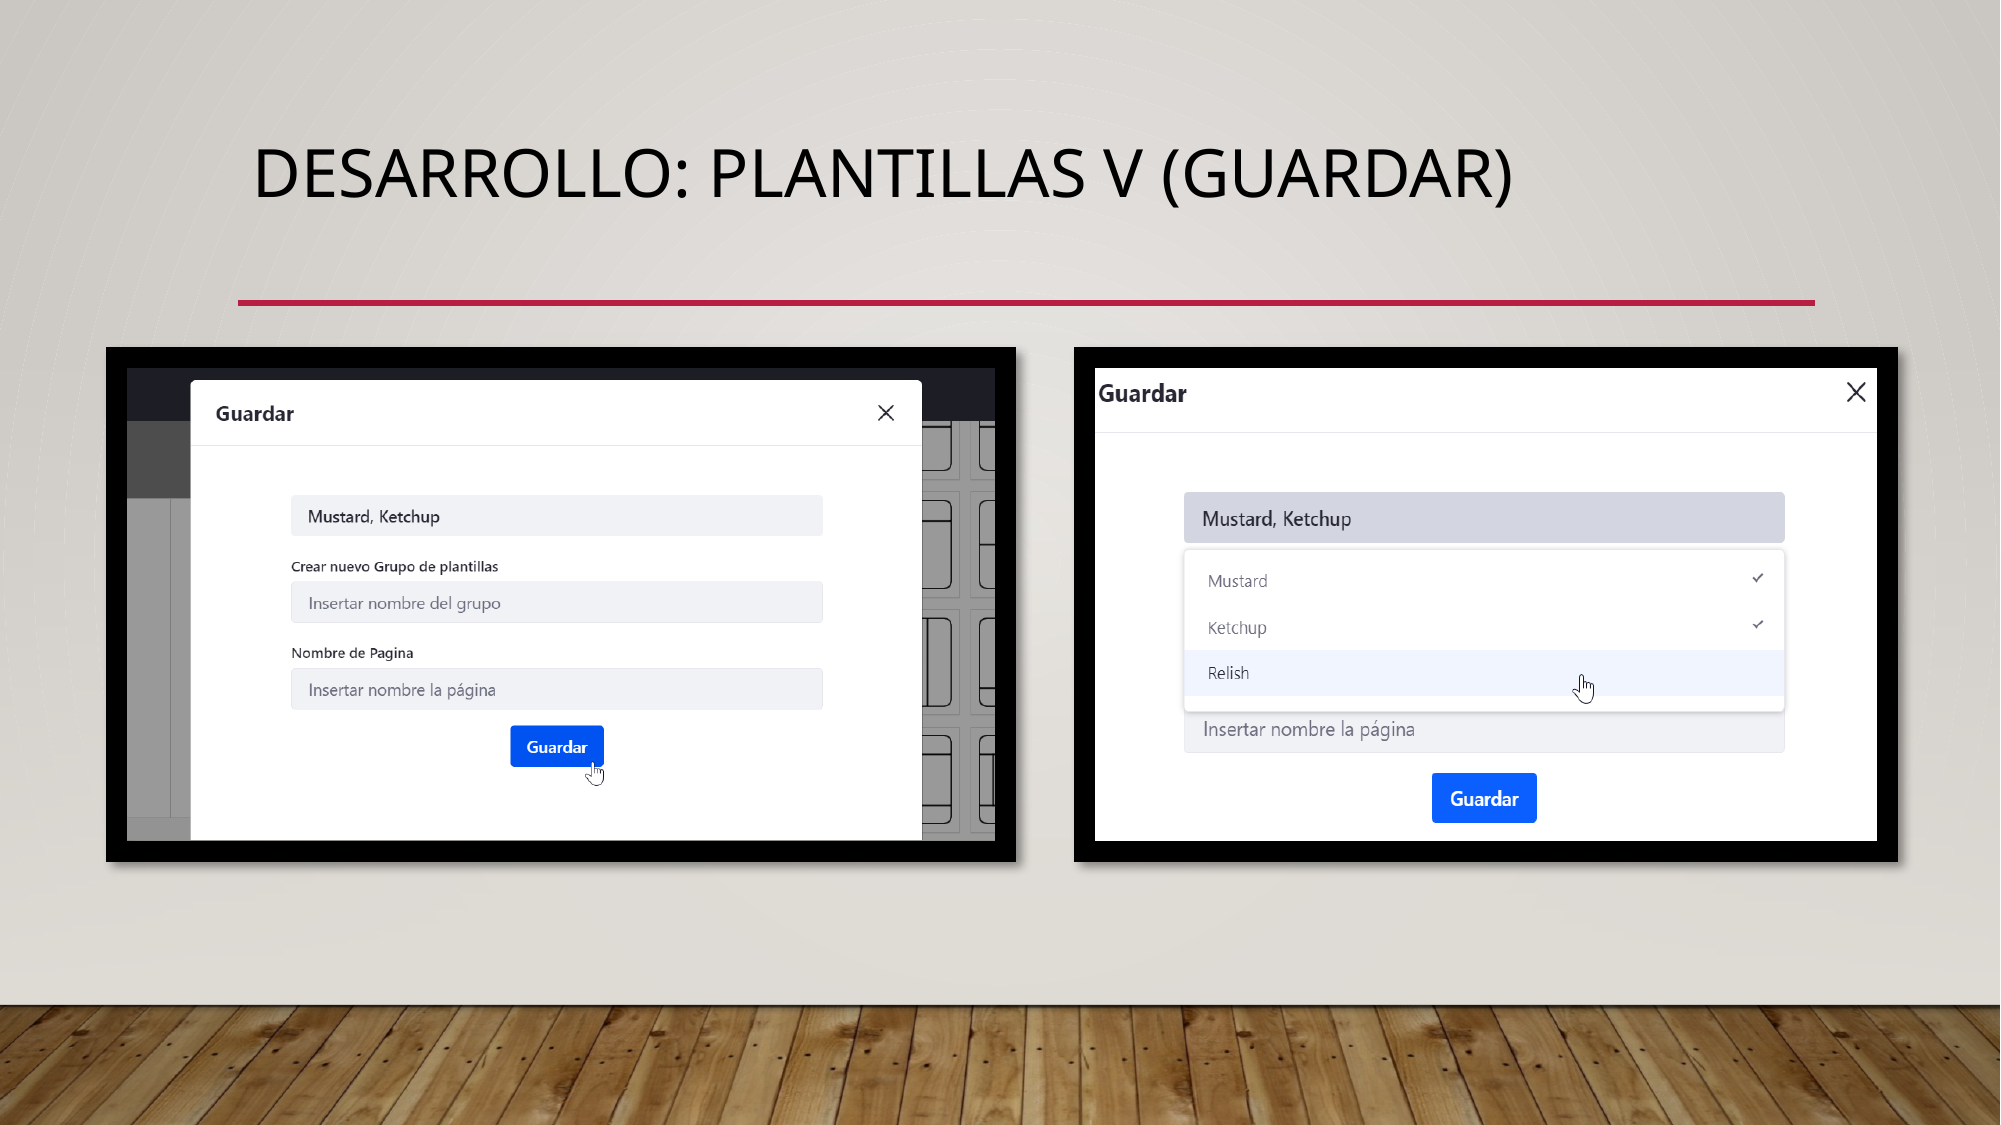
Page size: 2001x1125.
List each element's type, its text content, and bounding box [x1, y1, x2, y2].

picture [1094, 367, 1878, 842]
picture [126, 367, 996, 842]
title Desarrollo: Plantillas V (GUARDAR) [237, 132, 1814, 306]
picture [0, 1005, 2000, 1125]
